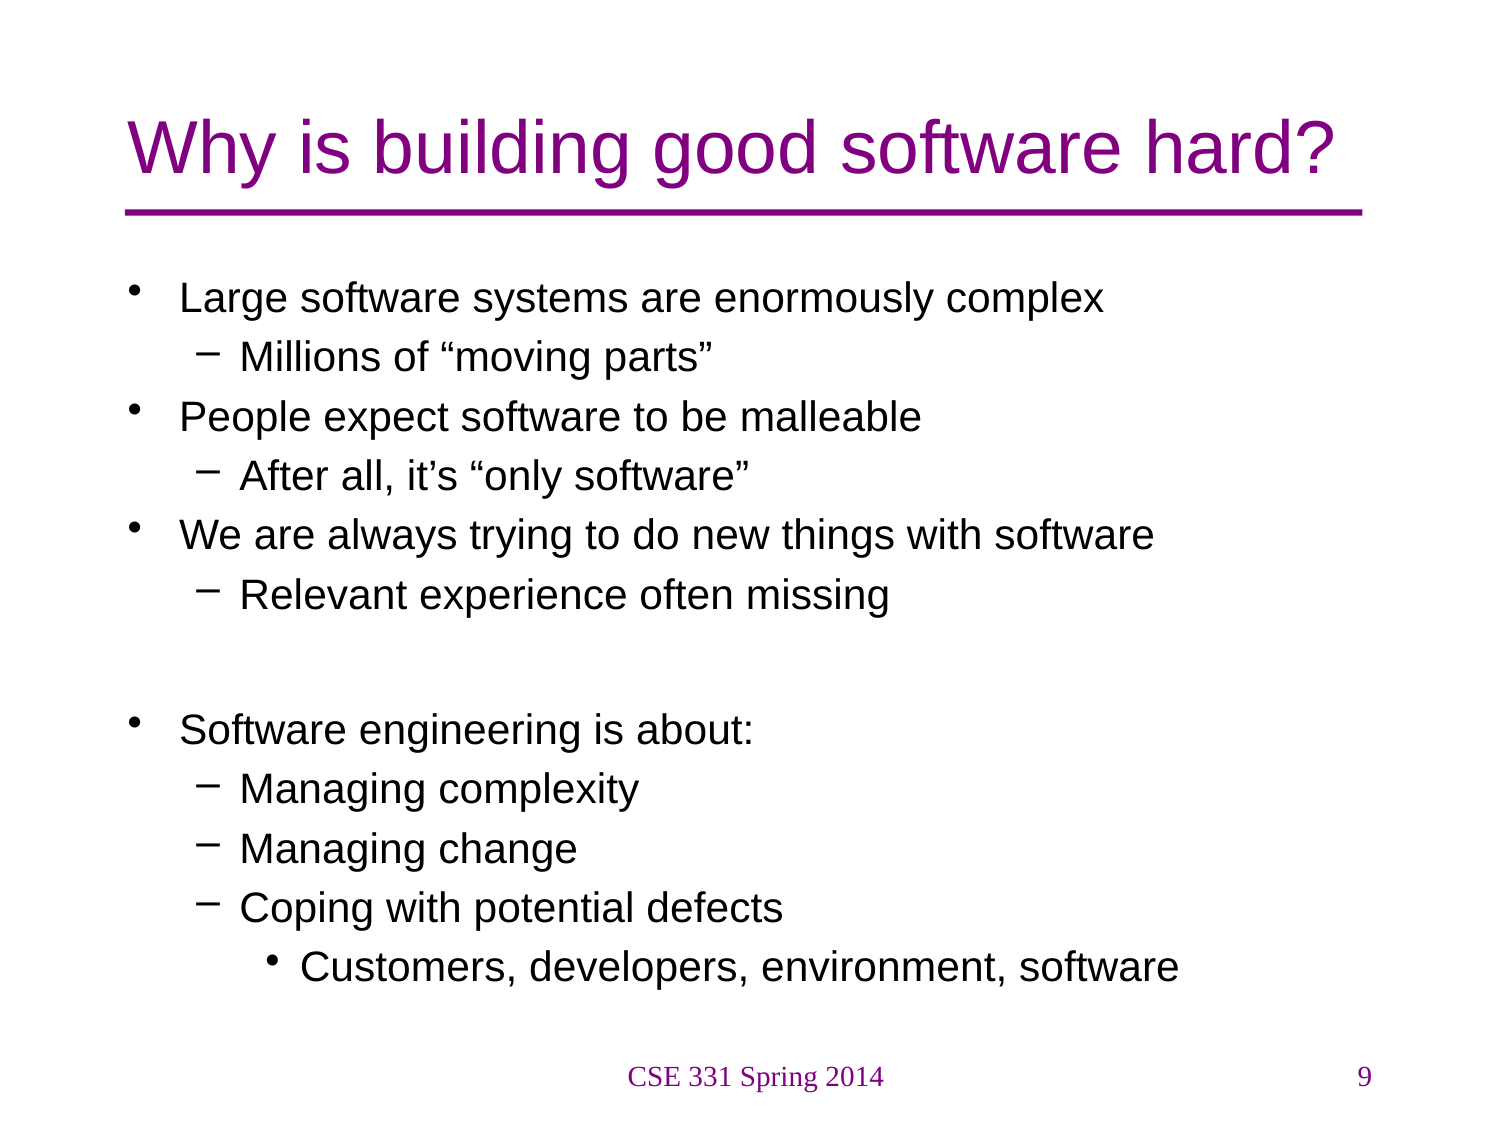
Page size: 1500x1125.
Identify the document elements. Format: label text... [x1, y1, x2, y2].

title Why is building good software hard? [112, 50, 1388, 238]
slide_number 9 [1074, 1049, 1388, 1125]
footer CSE 331 Spring 2014 [474, 1049, 1038, 1125]
list Large software systems are enormously complex Millions of “moving parts” People expect software to be malleable After all, it’s “only software” We are always trying to do new things with software Relevant experience often missing Software engineering is about: Managing complexity Managing change Coping with potential defects Customers, developers, environment, software [112, 262, 1388, 1000]
